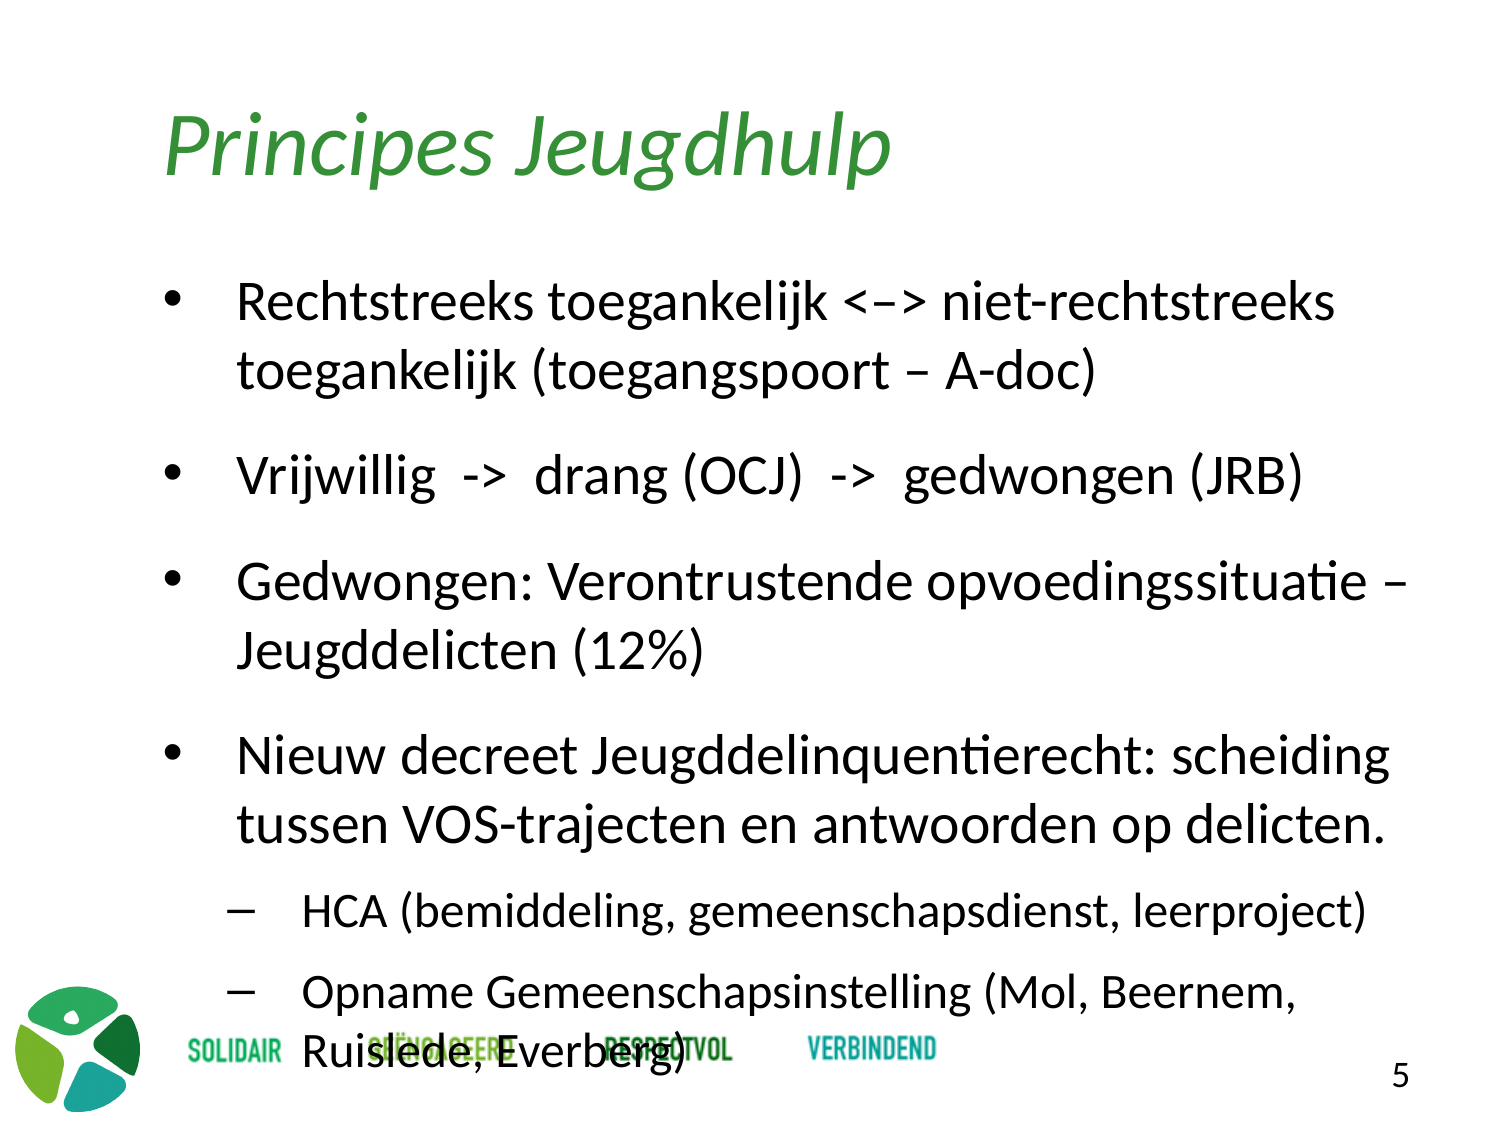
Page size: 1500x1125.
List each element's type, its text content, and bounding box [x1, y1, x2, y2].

slide_number 5 [1074, 1042, 1425, 1103]
picture [8, 982, 148, 1118]
title Principes Jeugdhulp [162, 45, 1463, 233]
list Rechtstreeks toegankelijk <–> niet-rechtstreeks toegankelijk (toegangspoort – A-doc) Vrijwillig -> drang (OCJ) -> gedwongen (JRB) Gedwongen: Verontrustende opvoedingssituatie – Jeugddelicten (12%) Nieuw decreet Jeugddelinquentierecht: scheiding tussen VOS-trajecten en antwoorden op delicten. HCA (bemiddeling, gemeenschapsdienst, leerproject) Opname Gemeenschapsinstelling (Mol, Beernem, Ruislede, Everberg) [162, 262, 1463, 1085]
